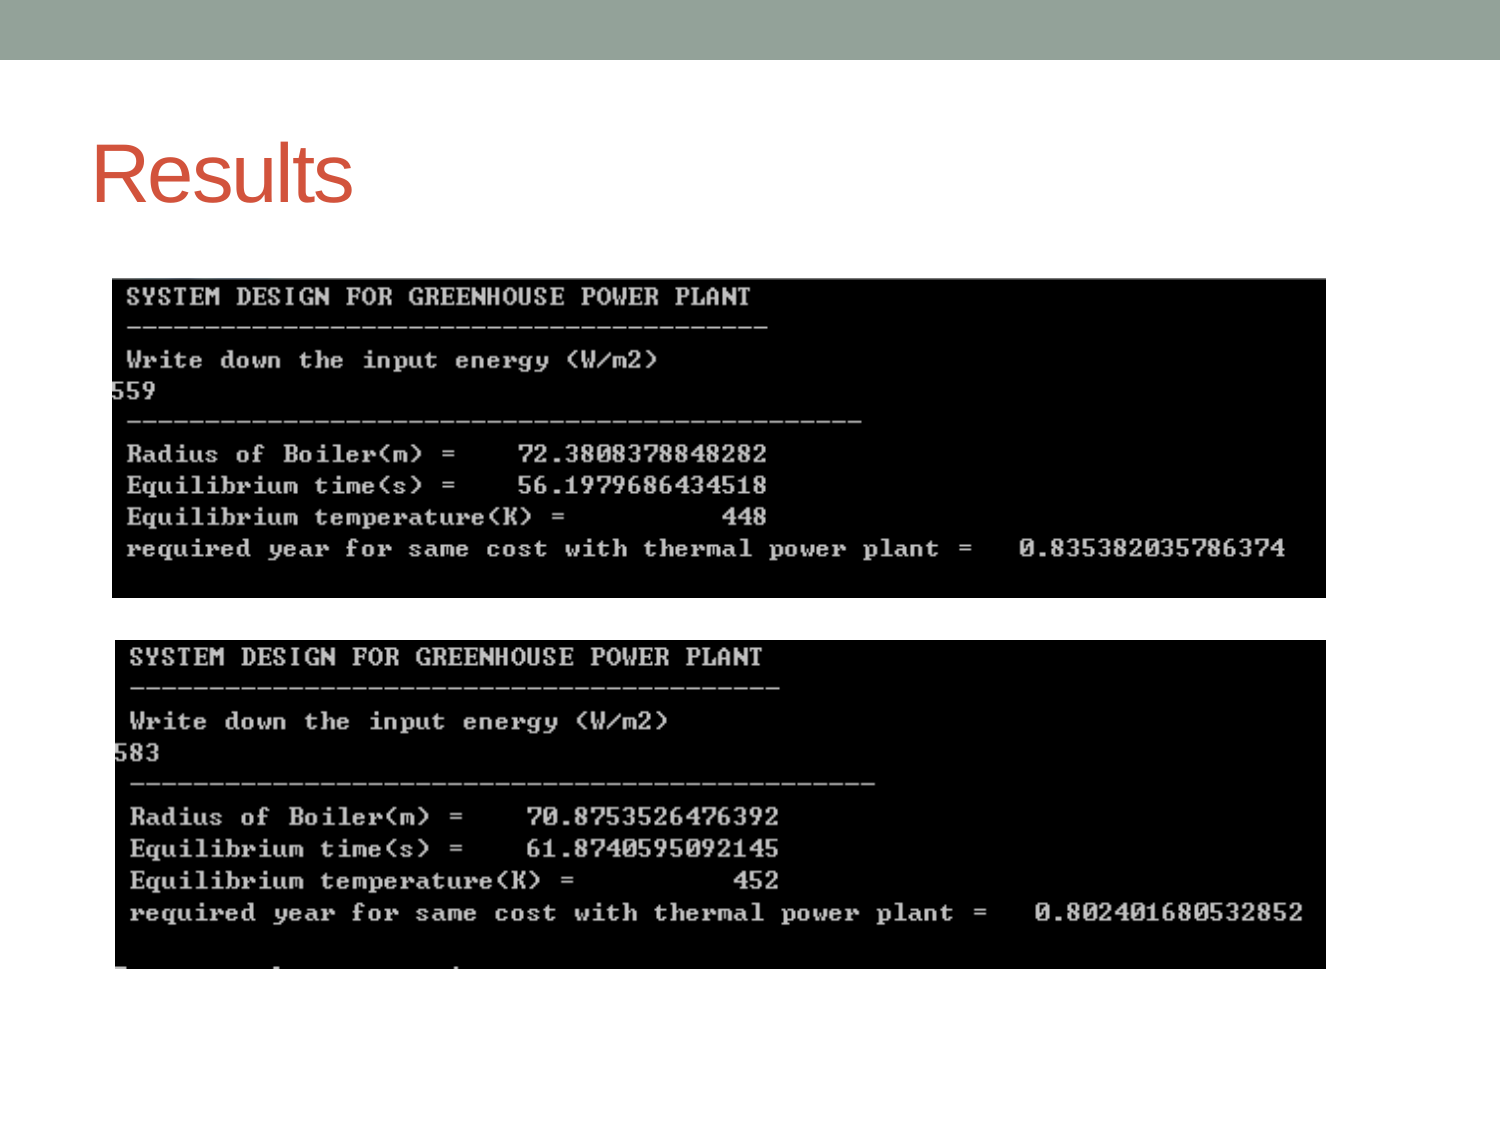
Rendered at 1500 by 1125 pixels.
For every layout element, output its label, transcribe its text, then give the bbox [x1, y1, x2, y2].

picture [115, 640, 1326, 969]
picture [111, 278, 1326, 599]
title Results [75, 87, 1425, 250]
